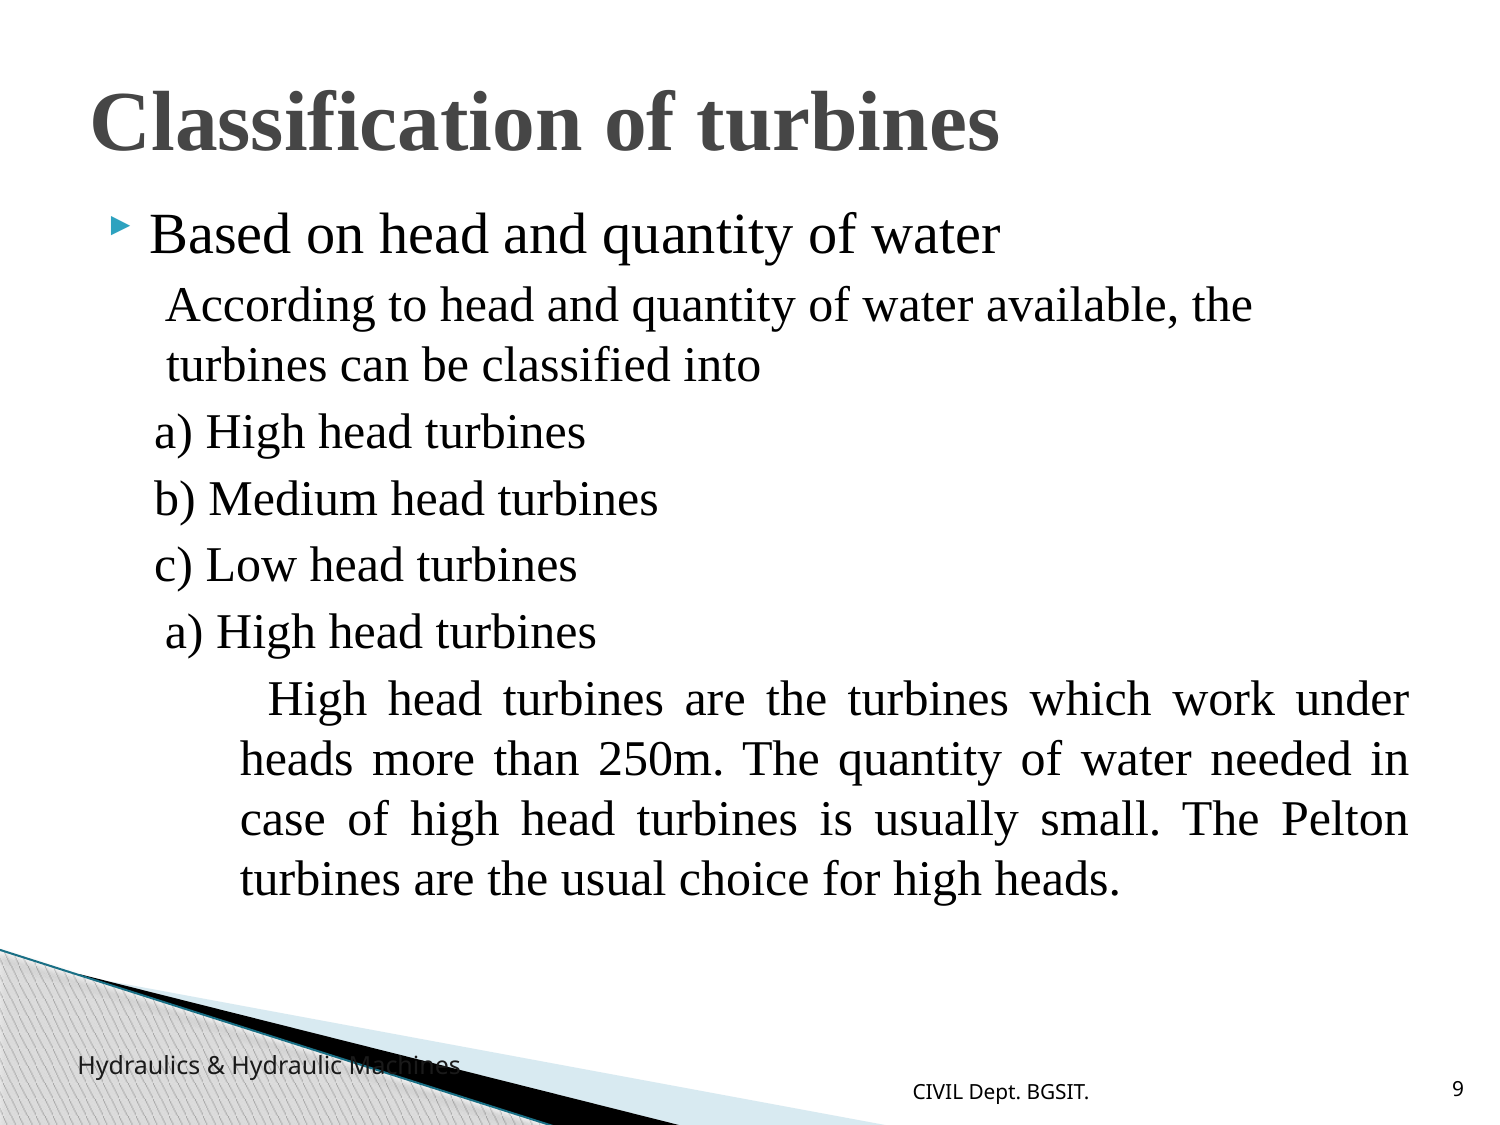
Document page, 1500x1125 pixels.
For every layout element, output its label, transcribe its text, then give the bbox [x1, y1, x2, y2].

slide_number 9 [1418, 1051, 1479, 1112]
title Classification of turbines [75, 45, 1425, 188]
footer CIVIL Dept. BGSIT. [718, 1051, 1105, 1112]
list Based on head and quantity of water According to head and quantity of water available, the turbines can be classified into a) High head turbines b) Medium head turbines c) Low head turbines a) High head turbines High head turbines are the turbines which work under heads more than 250m. The quantity of water needed in case of high head turbines is usually small. The Pelton turbines are the usual choice for high heads. [75, 188, 1425, 1088]
